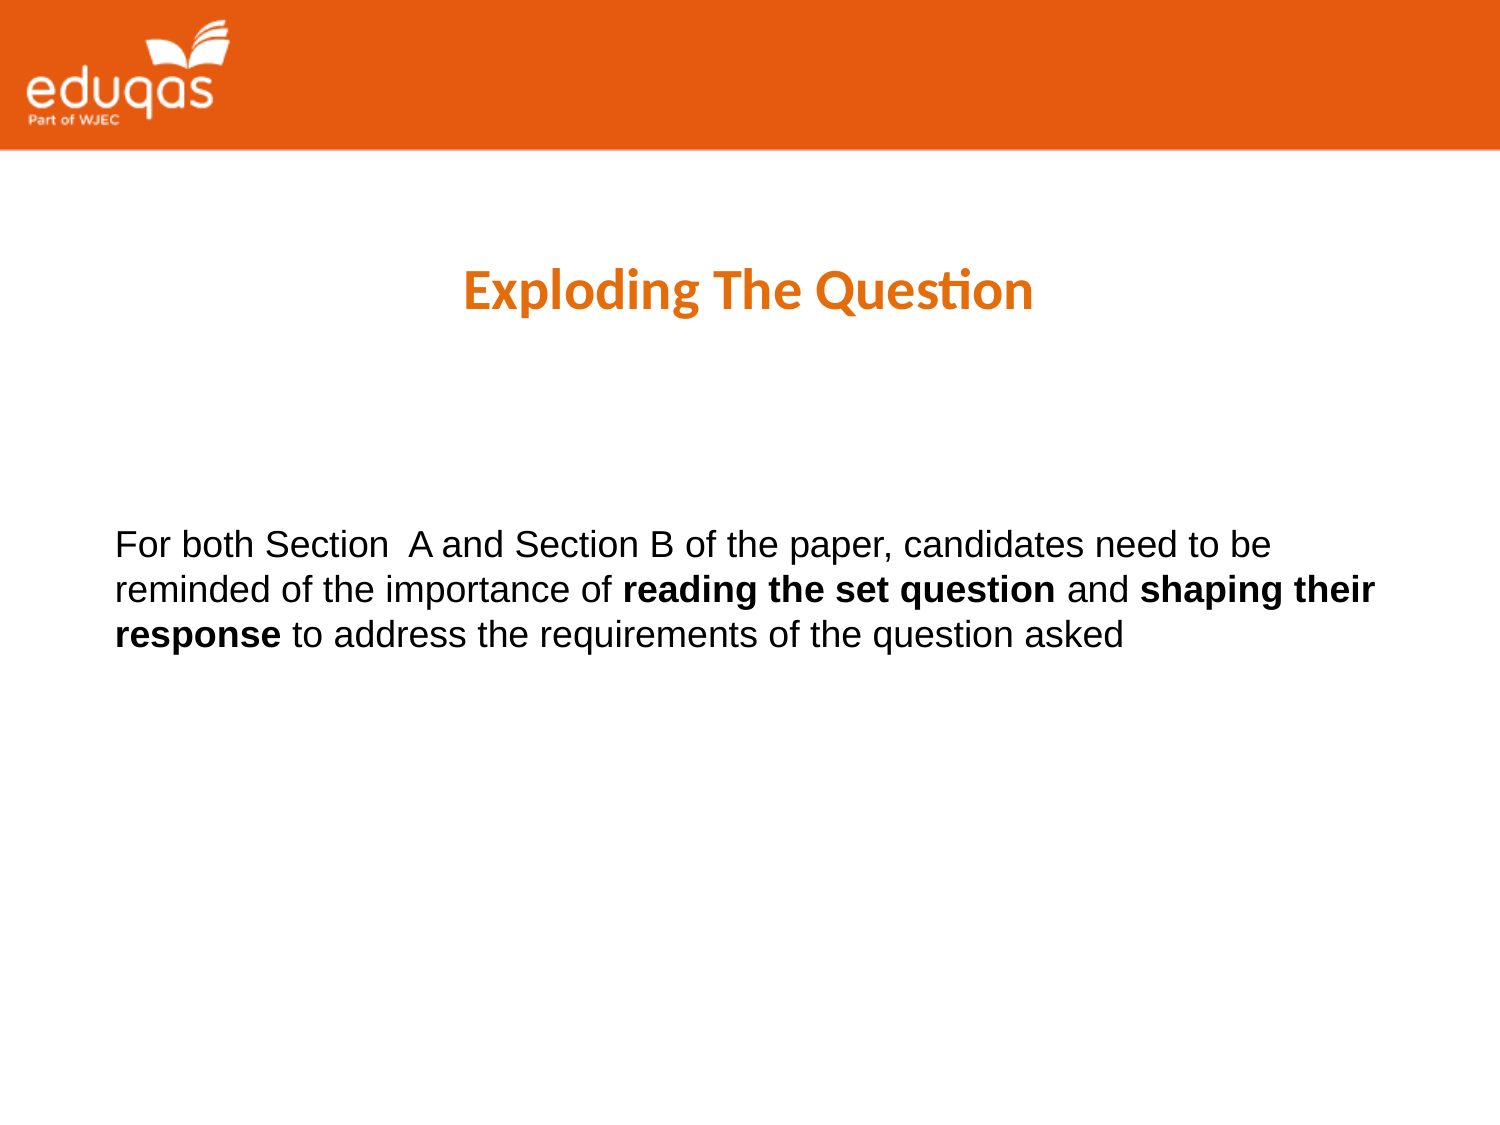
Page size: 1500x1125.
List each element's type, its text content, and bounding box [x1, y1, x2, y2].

picture [0, 0, 1500, 215]
text_box For both Section A and Section B of the paper, candidates need to be reminded of the importance of reading the set question and shaping their response to address the requirements of the question asked [100, 467, 1412, 753]
text_box Exploding The Question [307, 243, 1191, 329]
